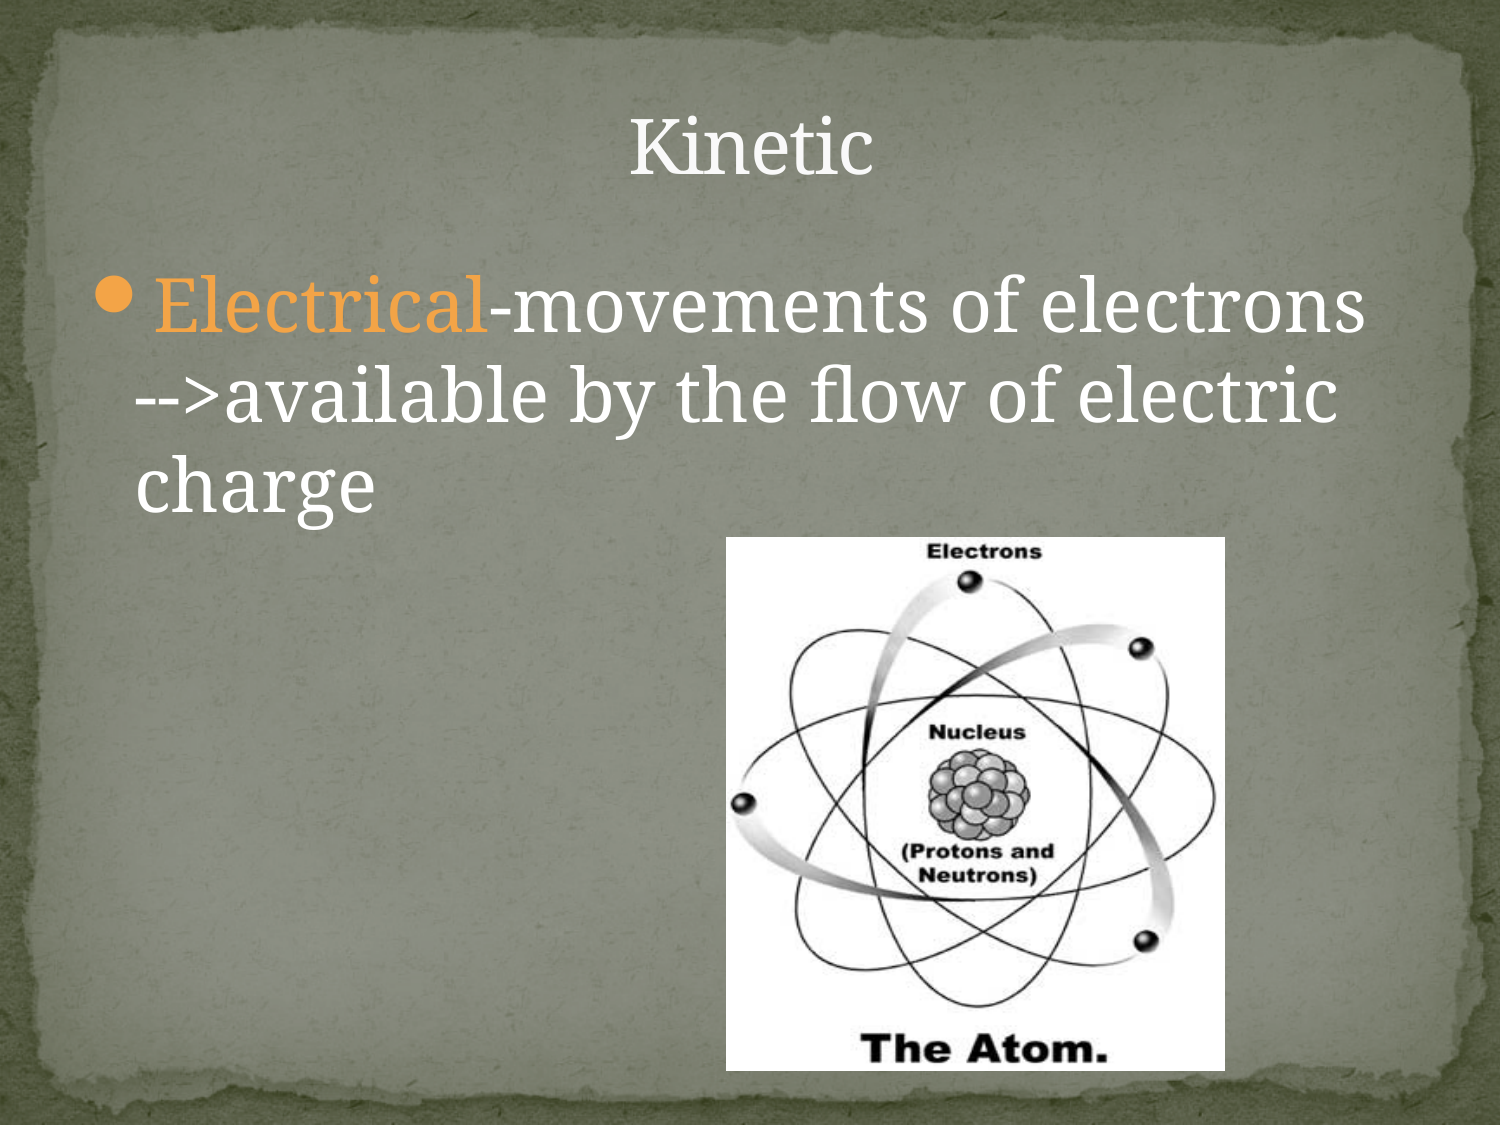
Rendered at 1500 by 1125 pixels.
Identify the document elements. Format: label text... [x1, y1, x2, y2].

title Kinetic [76, 89, 1427, 290]
list Electrical-movements of electrons -->available by the flow of electric charge [74, 249, 1426, 1001]
picture [726, 537, 1226, 1071]
